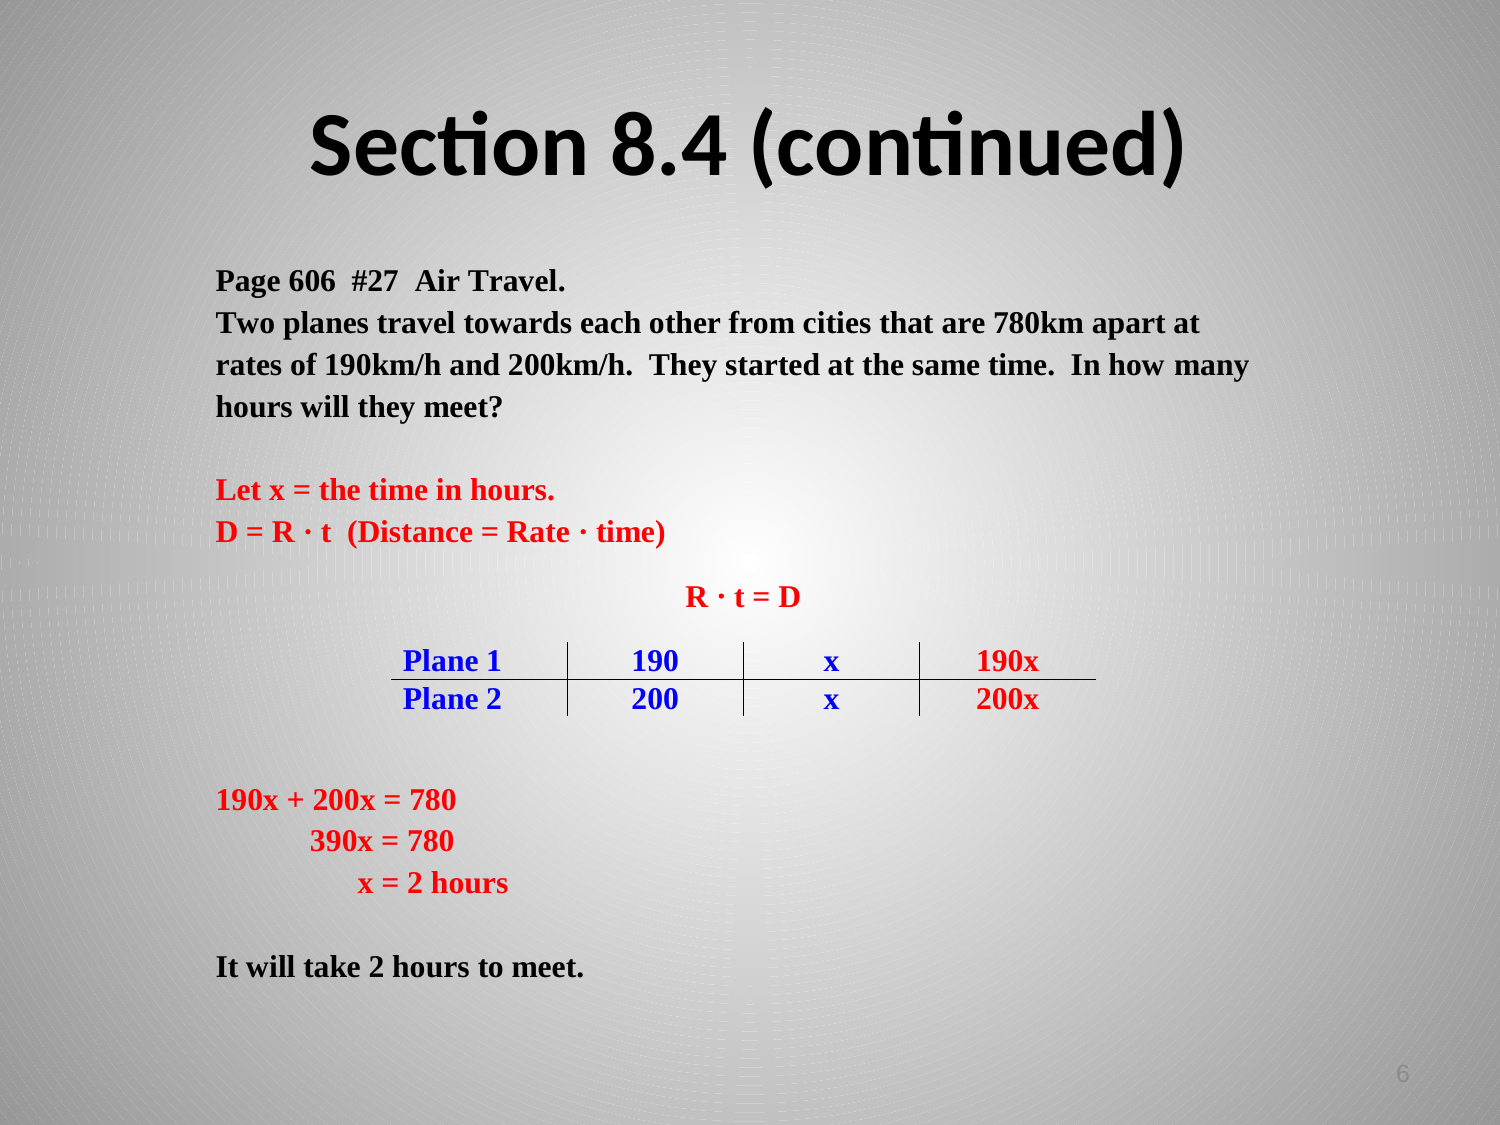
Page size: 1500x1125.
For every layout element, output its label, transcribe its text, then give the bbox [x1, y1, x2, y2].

slide_number 6 [1074, 1042, 1425, 1103]
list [201, 262, 1288, 1013]
title Section 8.4 (continued) [75, 45, 1425, 233]
